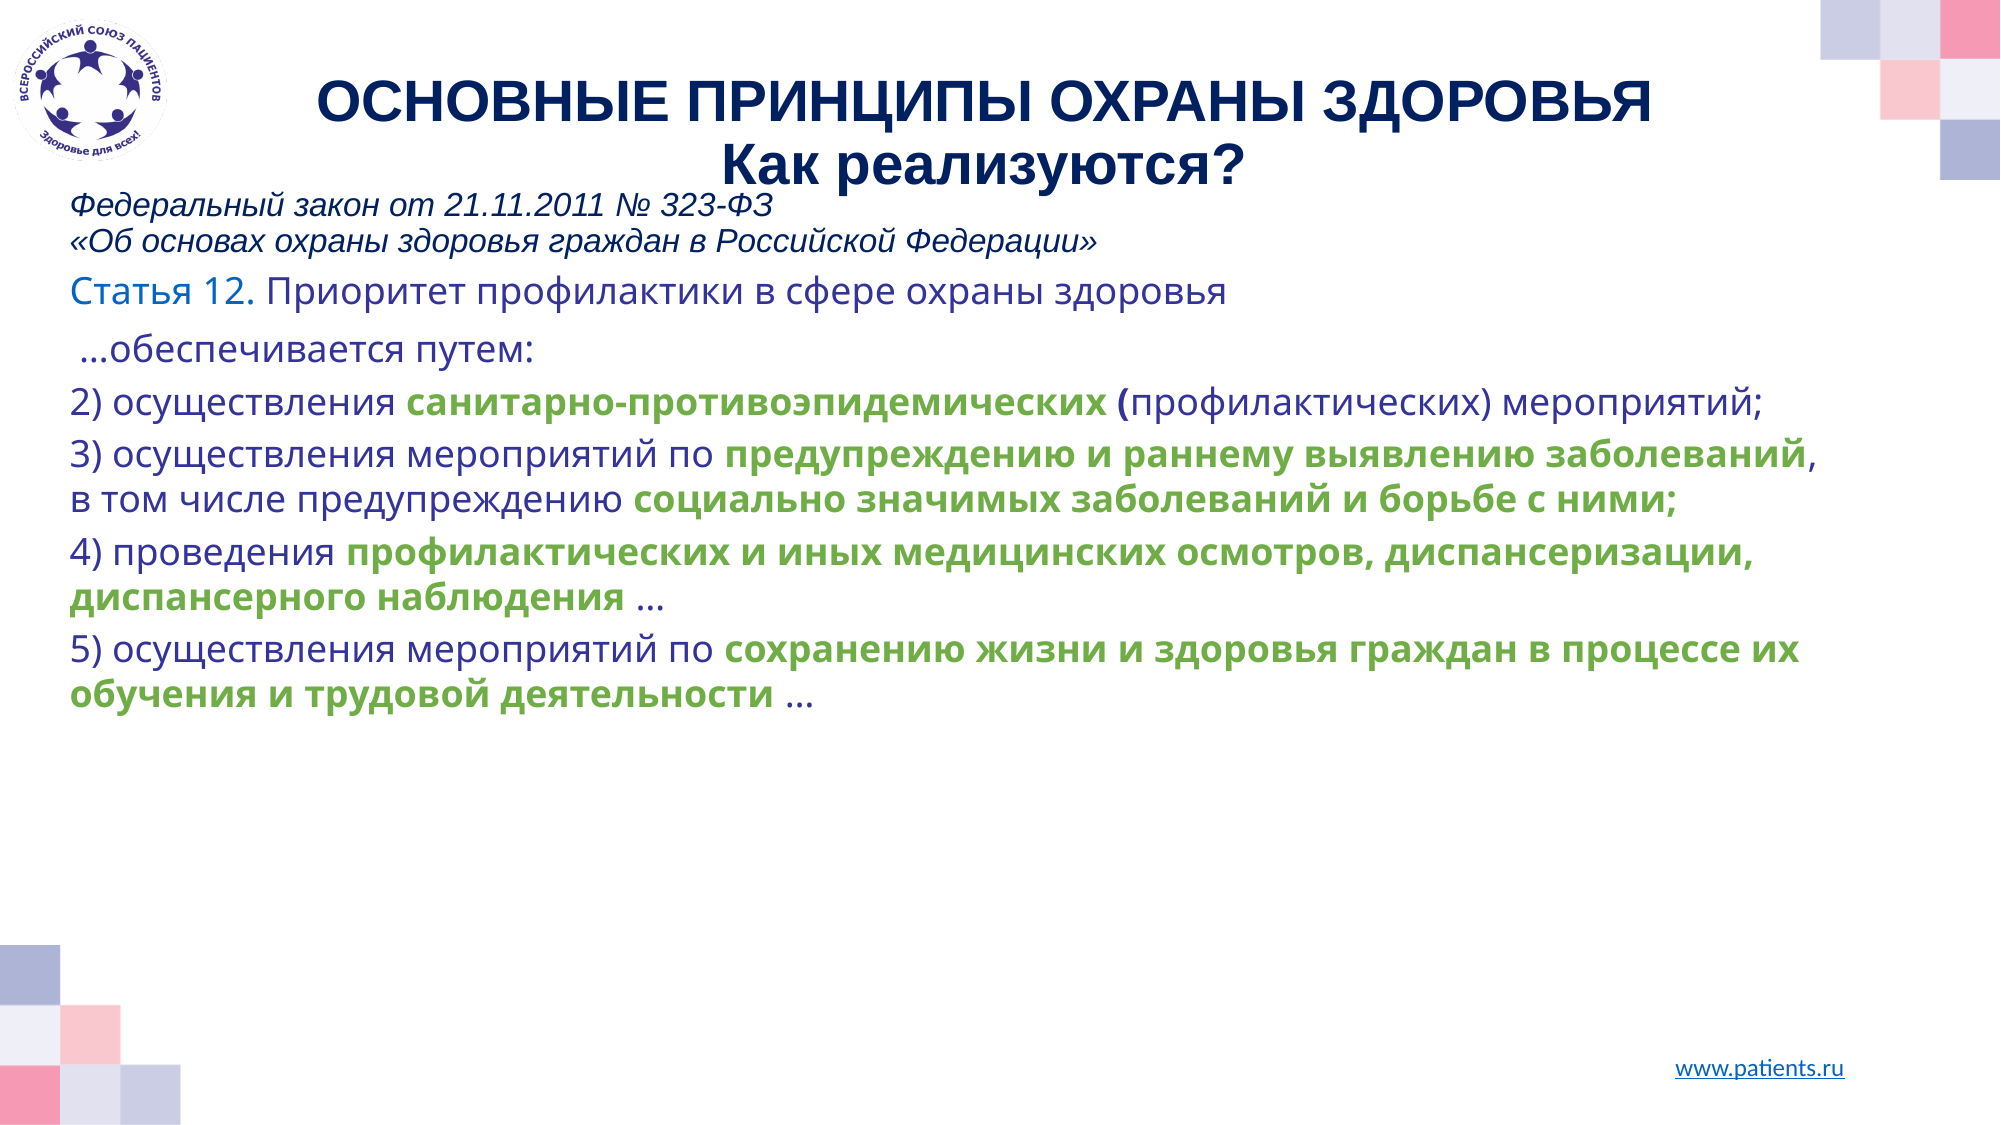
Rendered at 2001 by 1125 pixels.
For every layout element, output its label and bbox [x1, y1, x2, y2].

picture [13, 19, 167, 161]
text_box [0, 0, 2000, 1125]
